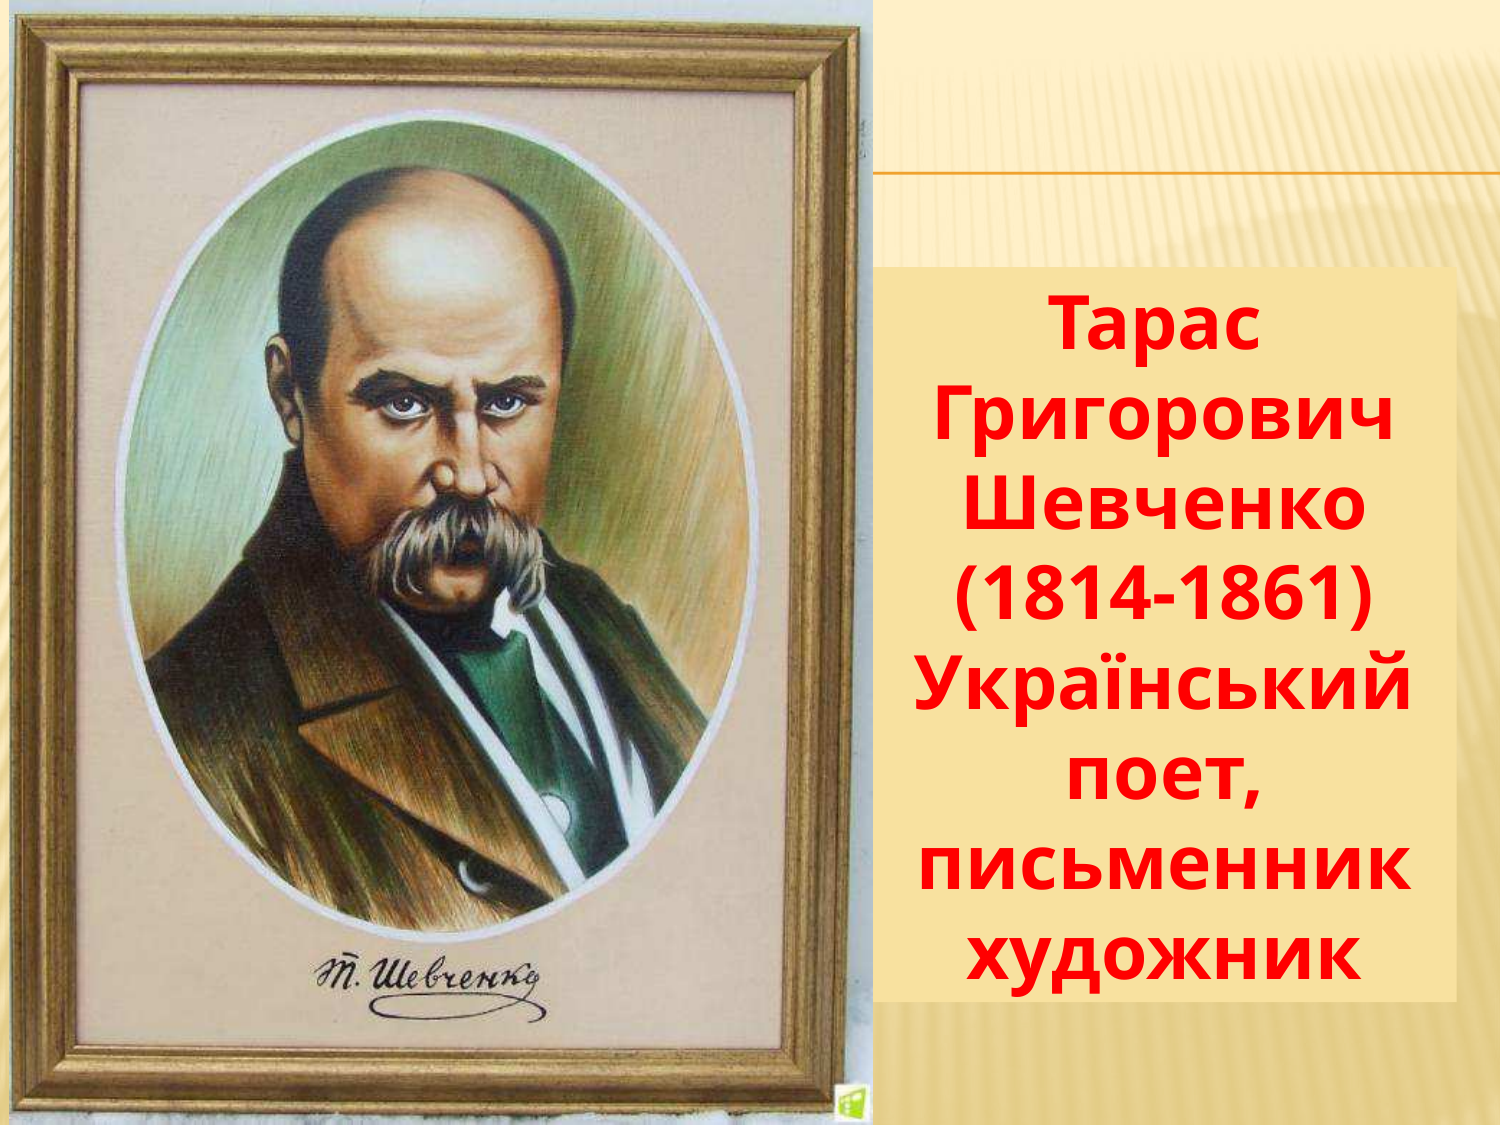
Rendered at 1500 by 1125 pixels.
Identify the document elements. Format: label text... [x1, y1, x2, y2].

text_box Тарас Григорович Шевченко (1814-1861) Український поет, письменник художник [881, 267, 1457, 1003]
picture [9, 0, 873, 1125]
